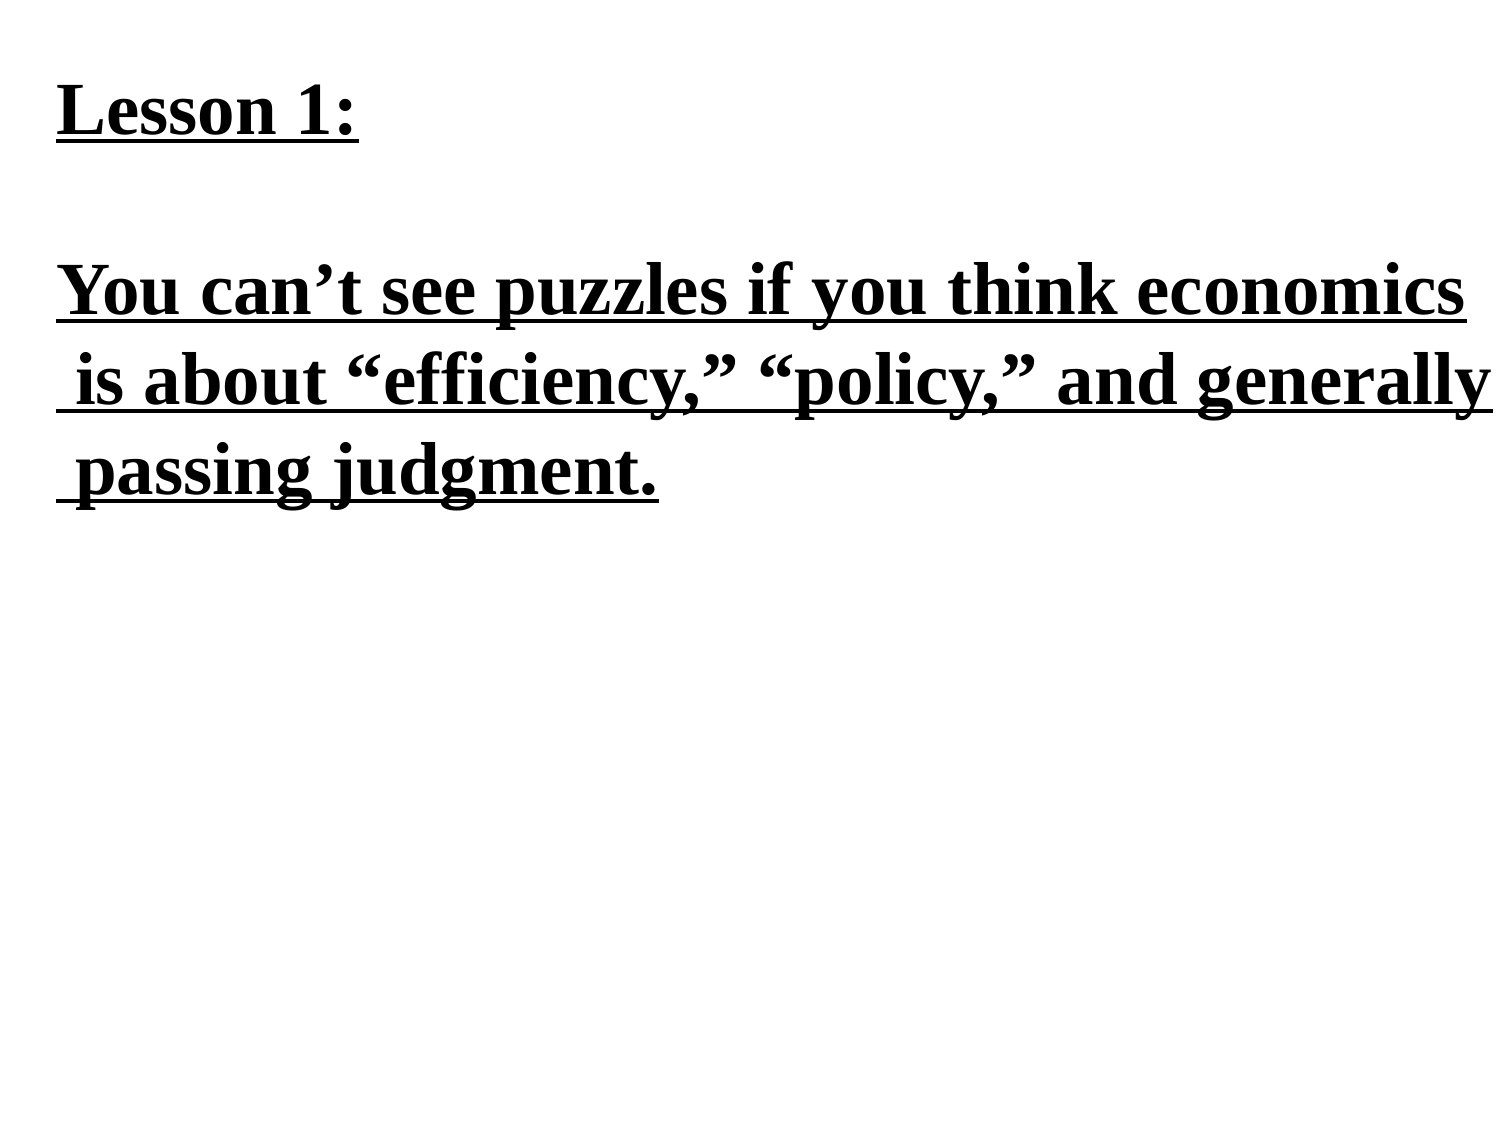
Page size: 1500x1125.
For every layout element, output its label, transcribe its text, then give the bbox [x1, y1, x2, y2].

text_box Lesson 1: You can’t see puzzles if you think economics is about “efficiency,” “policy,” and generally passing judgment. [41, 52, 1500, 518]
